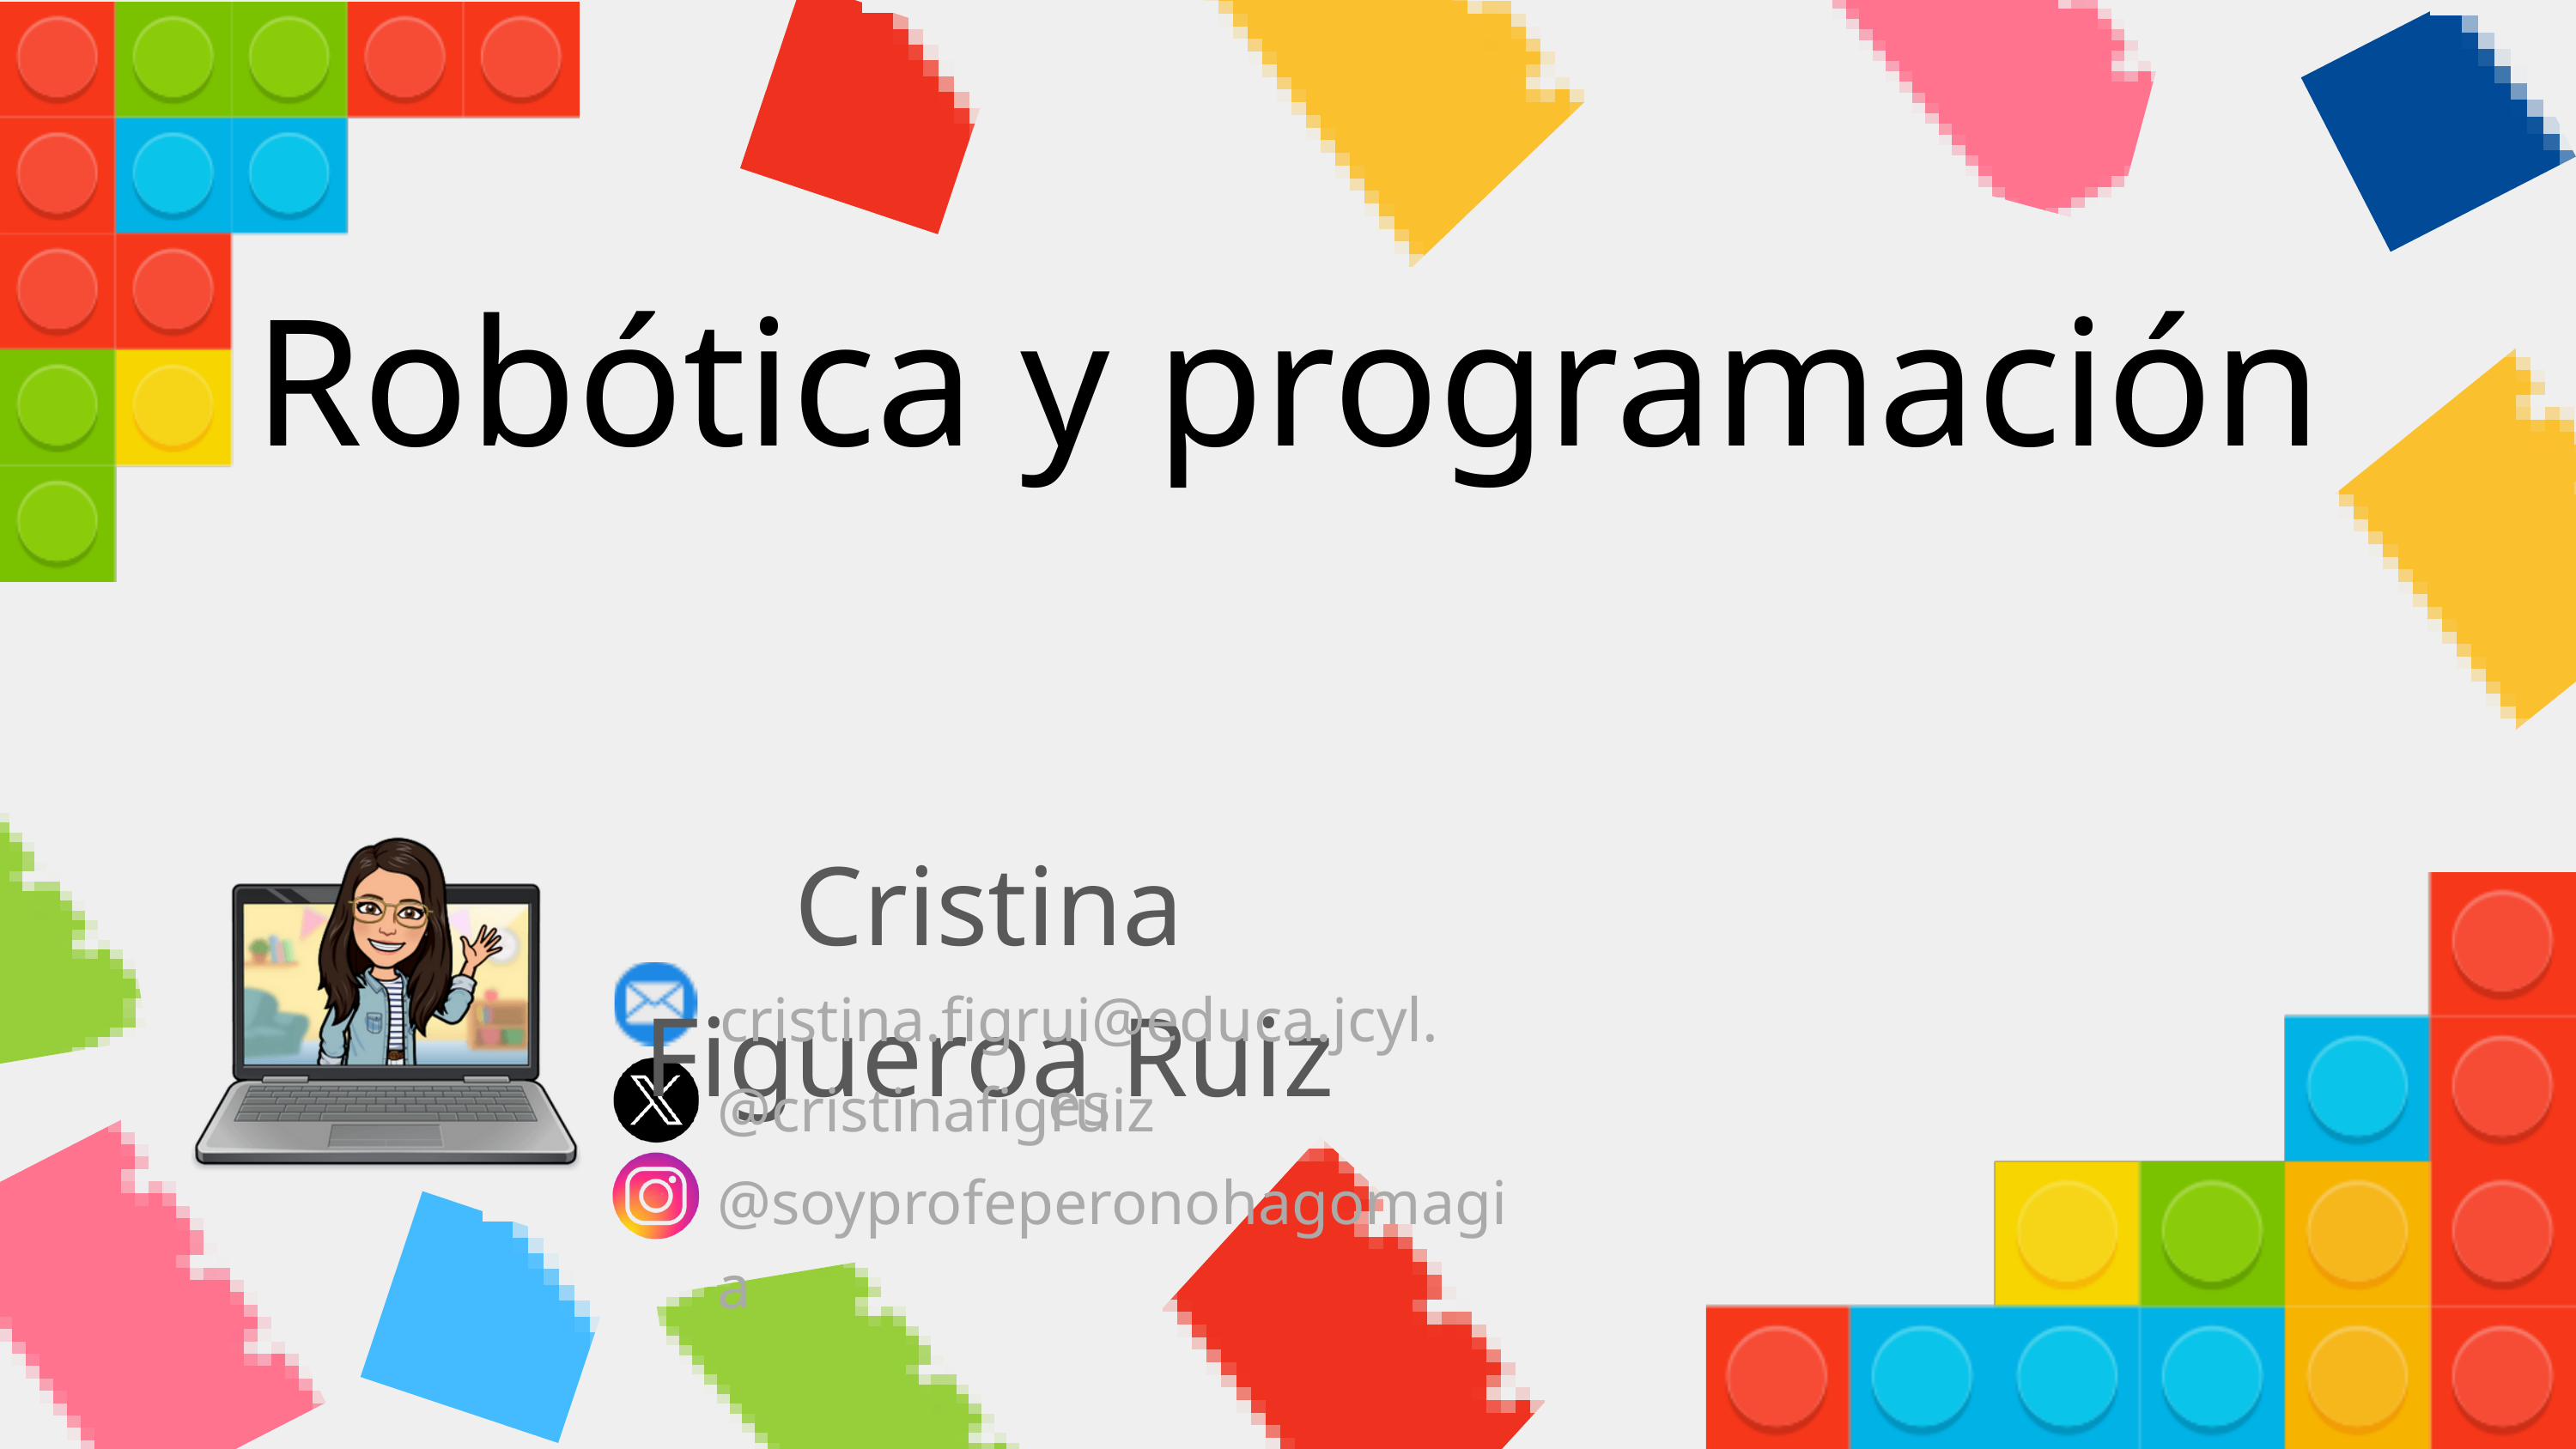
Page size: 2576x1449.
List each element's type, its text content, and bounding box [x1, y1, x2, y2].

text_box [654, 1246, 1031, 1449]
text_box [1705, 872, 2576, 1449]
text_box Robótica y programación [190, 234, 2432, 482]
text_box [0, 1095, 326, 1449]
text_box [1160, 0, 1614, 234]
text_box [739, 0, 1000, 234]
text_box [190, 798, 1510, 1240]
text_box [0, 2, 580, 582]
text_box [1119, 1246, 1575, 1449]
text_box [1780, 0, 2176, 229]
text_box [0, 745, 149, 1064]
text_box [2300, 0, 2576, 234]
text_box [2281, 320, 2576, 769]
text_box [360, 1246, 621, 1444]
